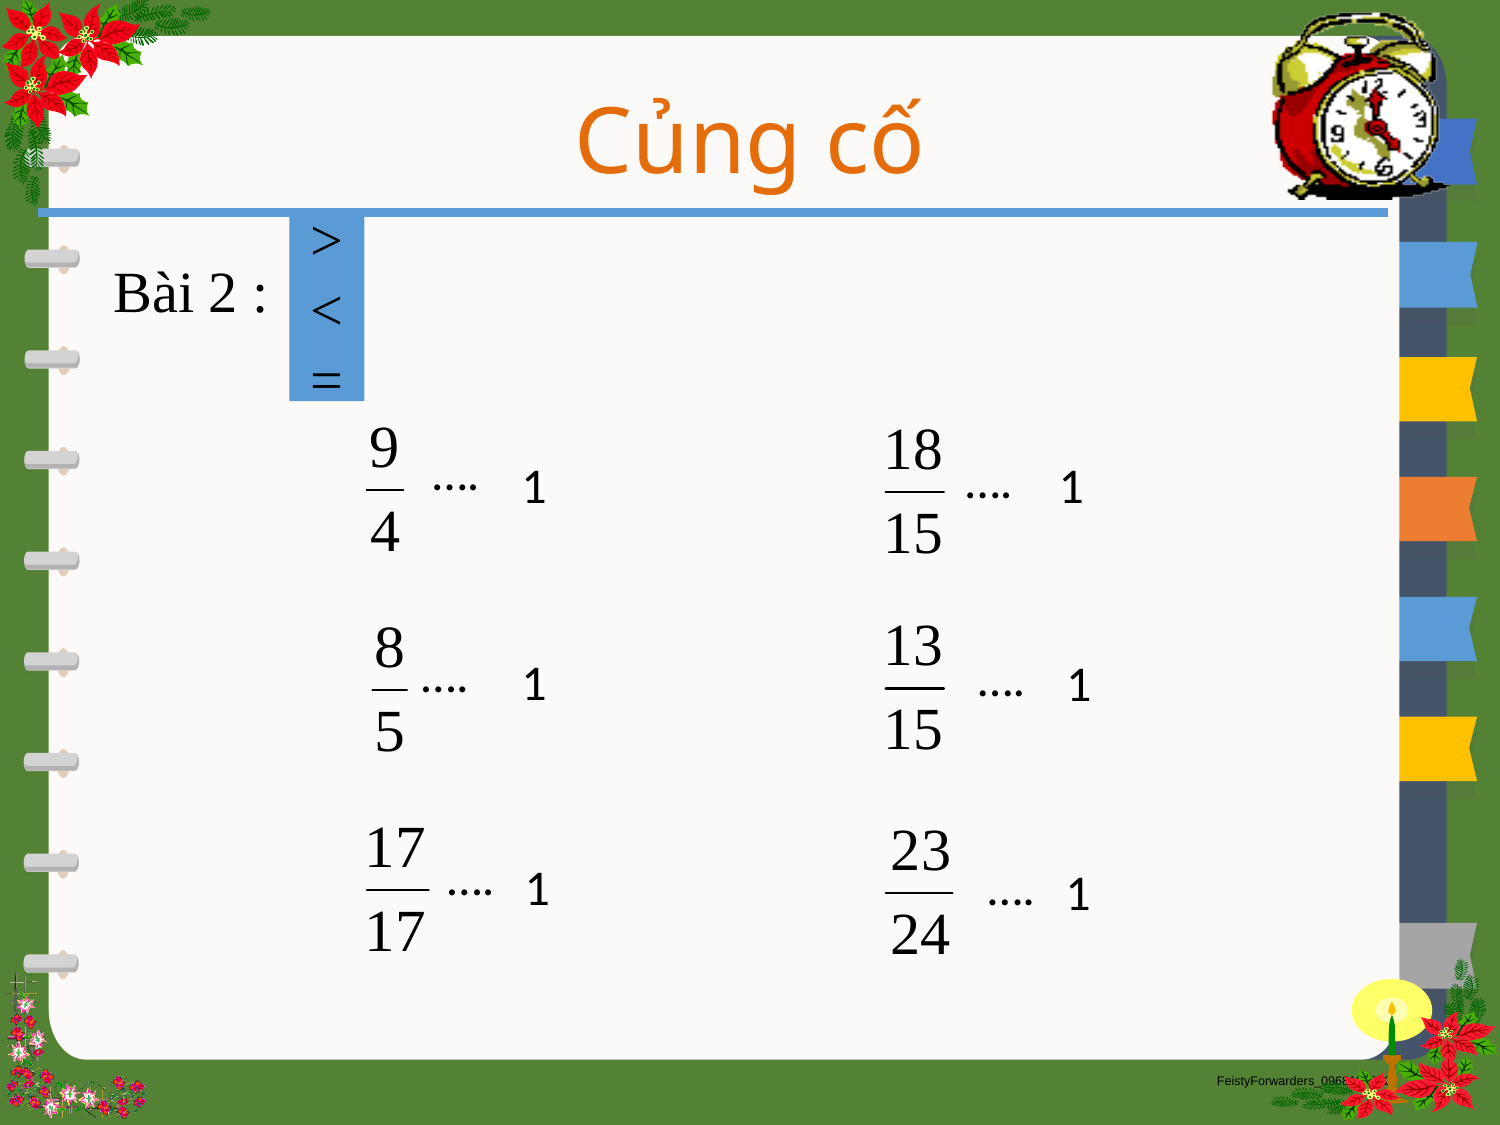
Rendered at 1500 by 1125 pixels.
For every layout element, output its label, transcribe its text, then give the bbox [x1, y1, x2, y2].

text_box 1 [506, 642, 582, 718]
text_box 1 [1043, 446, 1119, 521]
text_box Bài 2 : [98, 247, 289, 332]
text_box …. [444, 838, 533, 913]
picture [1224, 0, 1450, 200]
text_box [362, 610, 419, 765]
text_box …. [973, 847, 1074, 923]
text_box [356, 810, 444, 965]
text_box Củng cố [214, 74, 1224, 200]
text_box 1 [1051, 644, 1127, 720]
picture [4, 847, 147, 1123]
text_box …. [955, 441, 1051, 517]
text_box 1 [506, 446, 582, 521]
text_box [356, 410, 417, 565]
text_box 1 [1050, 853, 1126, 928]
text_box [1270, 958, 1499, 1122]
text_box > < = [289, 213, 365, 402]
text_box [1, 0, 212, 207]
text_box …. [963, 638, 1064, 714]
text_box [875, 813, 967, 968]
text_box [875, 412, 955, 567]
text_box …. [417, 433, 518, 509]
text_box …. [419, 635, 507, 710]
text_box 1 [509, 847, 585, 923]
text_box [875, 608, 955, 764]
